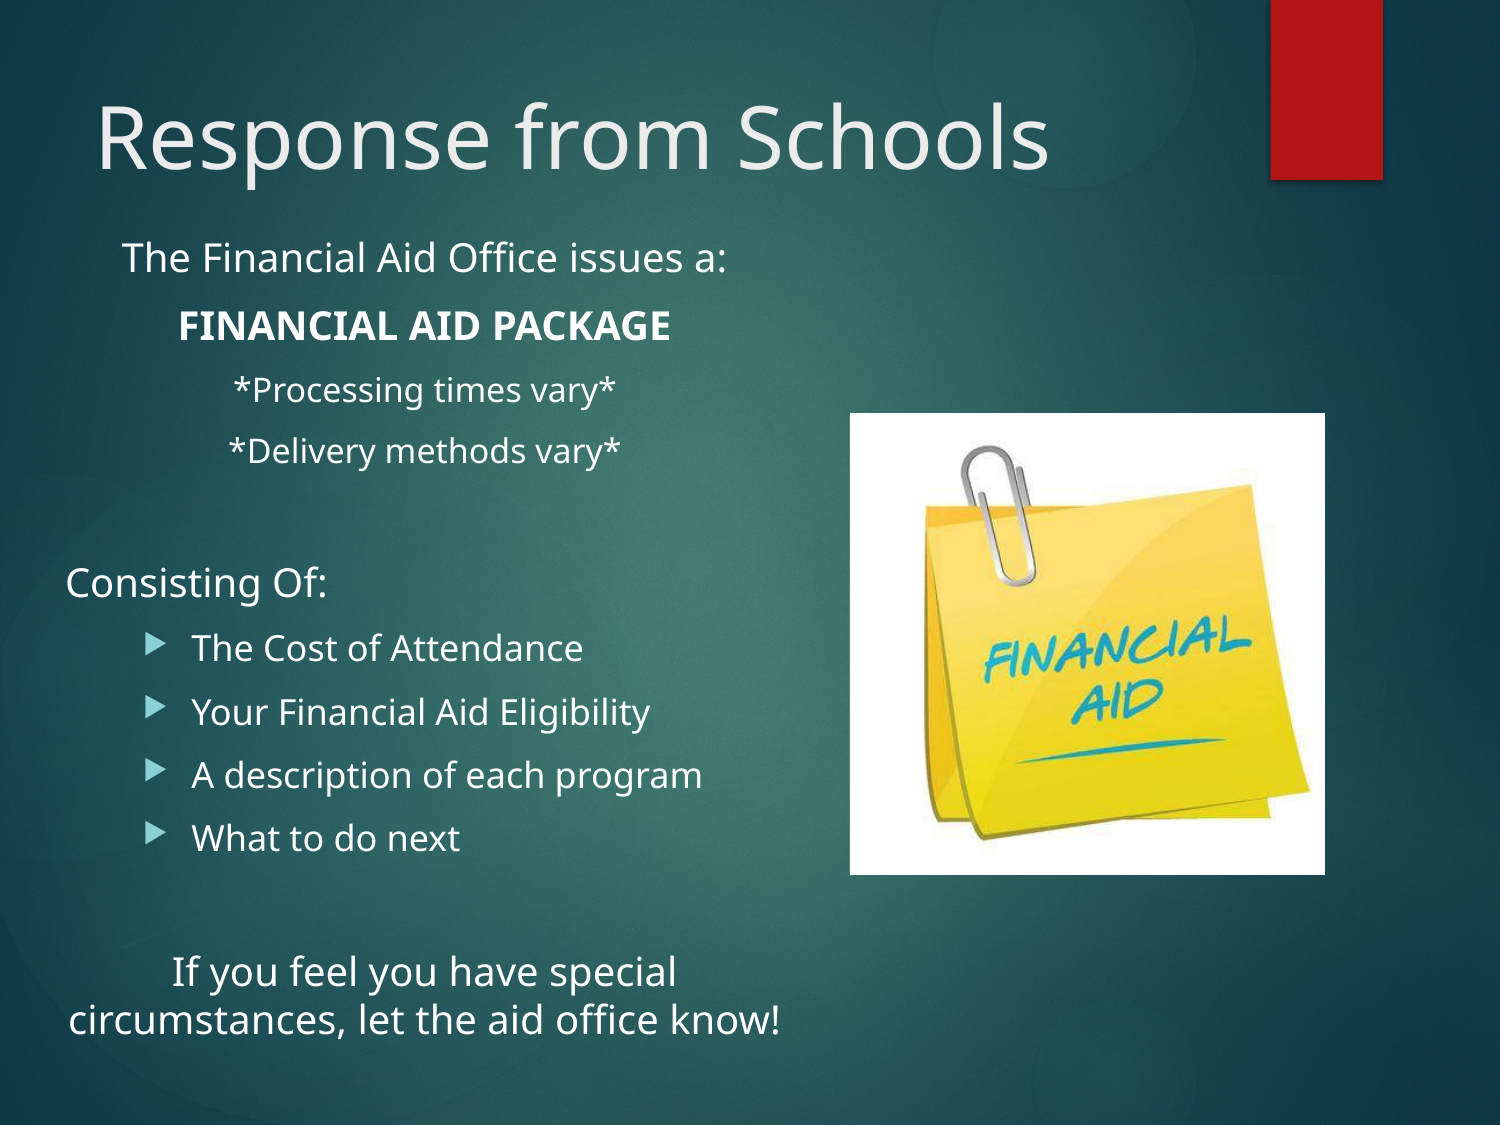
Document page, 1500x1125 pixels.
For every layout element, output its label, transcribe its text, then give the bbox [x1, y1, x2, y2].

title Response from Schools [79, 74, 1237, 304]
picture [849, 412, 1326, 875]
list The Financial Aid Office issues a: FINANCIAL AID PACKAGE *Processing times vary* *Delivery methods vary* Consisting Of: The Cost of Attendance Your Financial Aid Eligibility A description of each program What to do next If you feel you have special circumstances, let the aid office know! [50, 224, 800, 1063]
